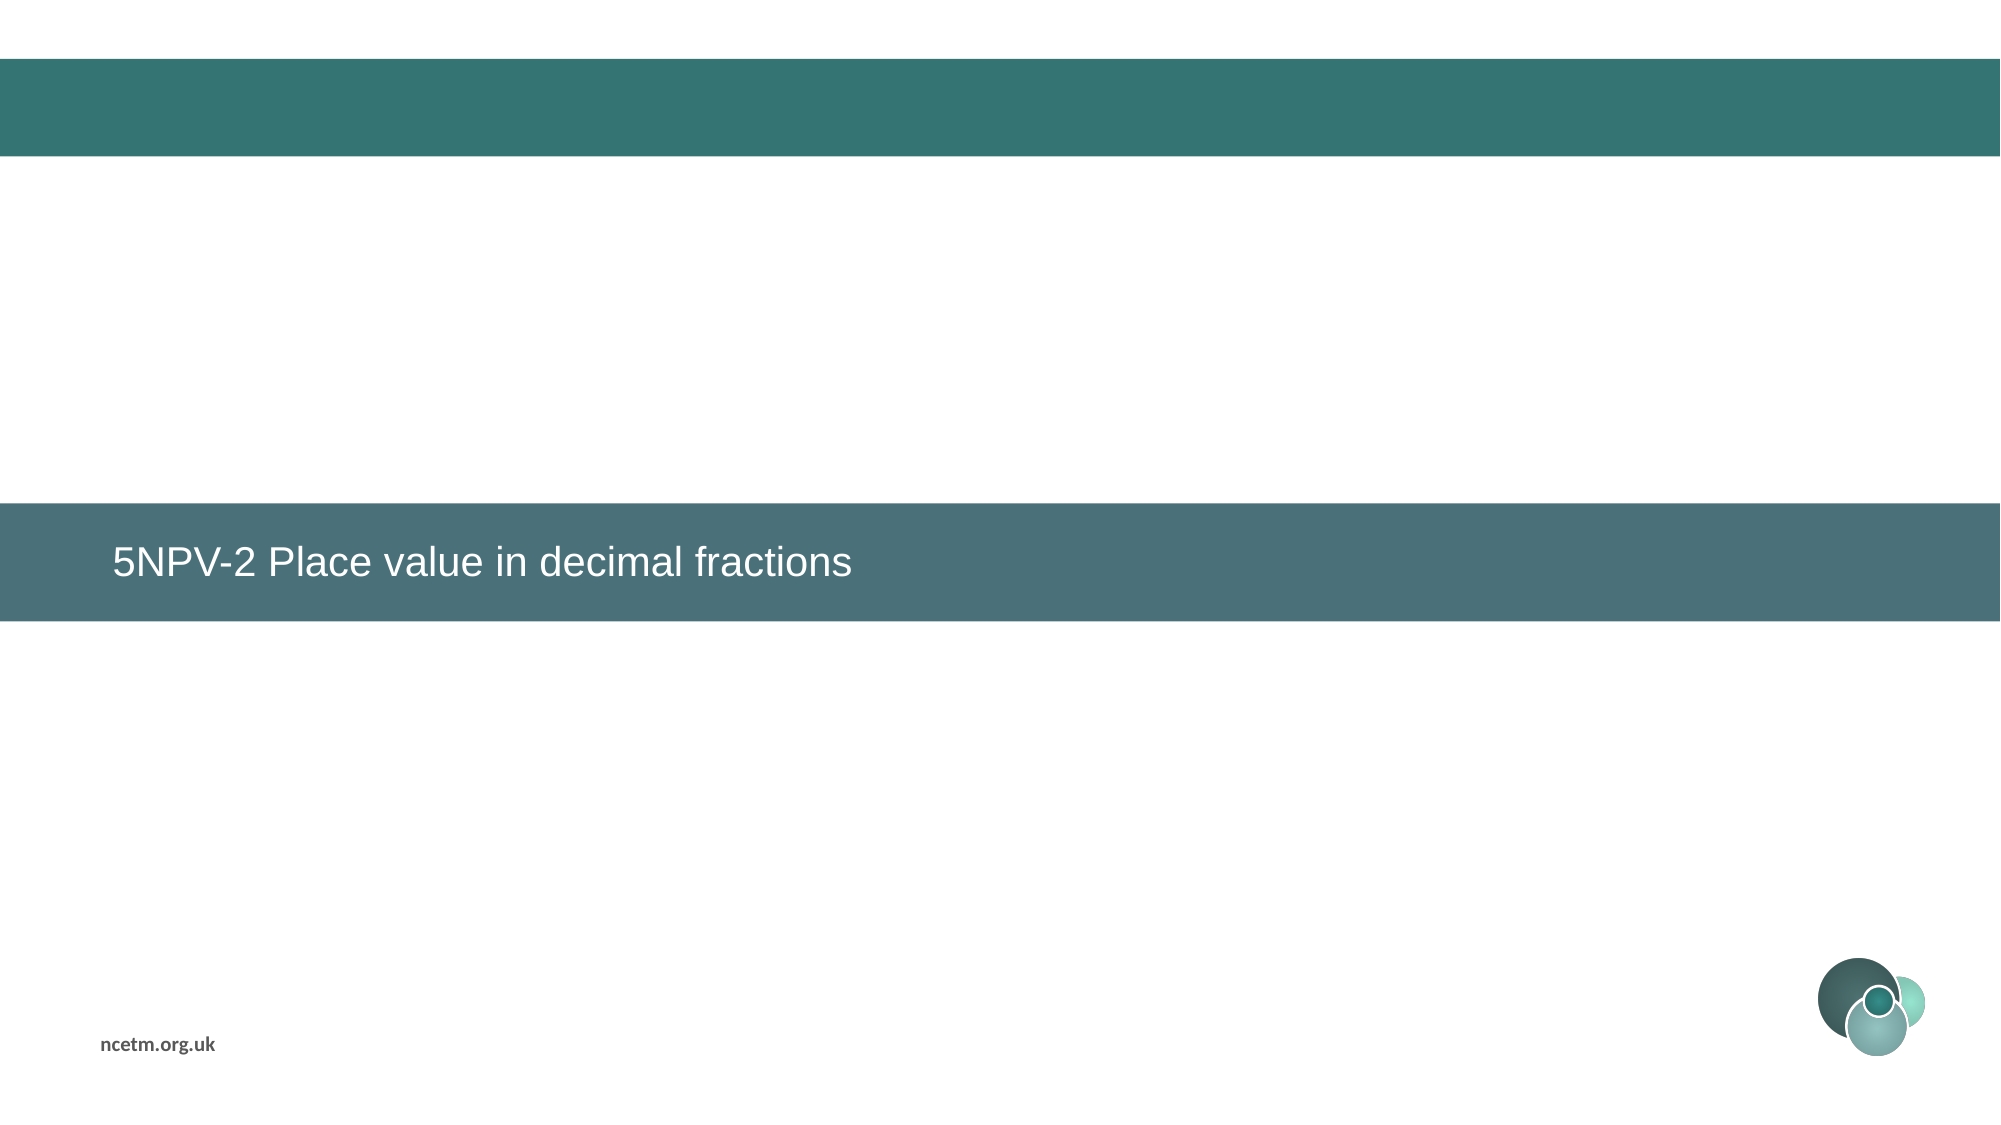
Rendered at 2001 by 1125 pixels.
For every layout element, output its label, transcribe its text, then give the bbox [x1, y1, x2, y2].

picture [1818, 958, 1925, 1056]
text_box [0, 503, 2000, 622]
text_box 5NPV-2 Place value in decimal fractions [97, 527, 1945, 598]
